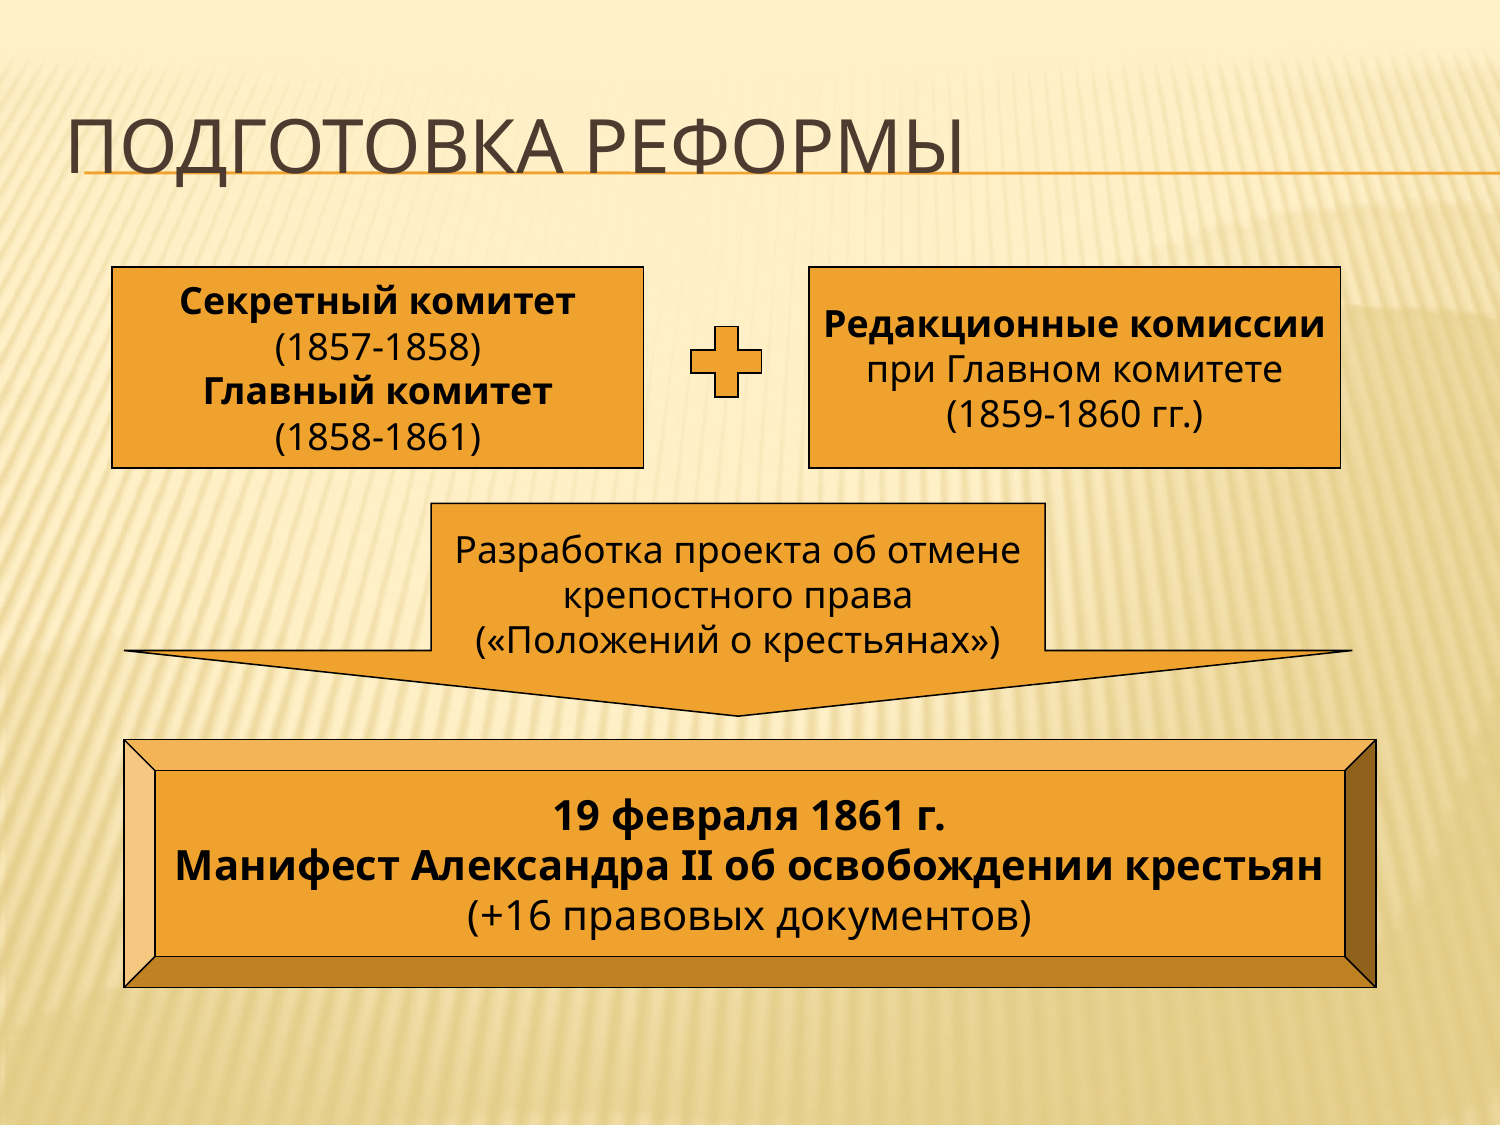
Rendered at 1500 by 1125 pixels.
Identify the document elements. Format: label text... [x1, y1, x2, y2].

text_box 19 февраля 1861 г. Манифест Александра II об освобождении крестьян (+16 правовых документов) [123, 739, 1376, 988]
text_box Редакционные комиссии при Главном комитете (1859-1860 гг.) [809, 267, 1341, 468]
text_box [690, 326, 762, 398]
title Подготовка реформы [50, 75, 1475, 213]
text_box Сан-Стефанский мирный договор 19 февраля 1878 г. [126, 740, 1374, 770]
text_box Разработка проекта об отмене крепостного права («Положений о крестьянах») [123, 503, 1353, 717]
text_box Секретный комитет (1857-1858) Главный комитет (1858-1861) [112, 267, 644, 468]
